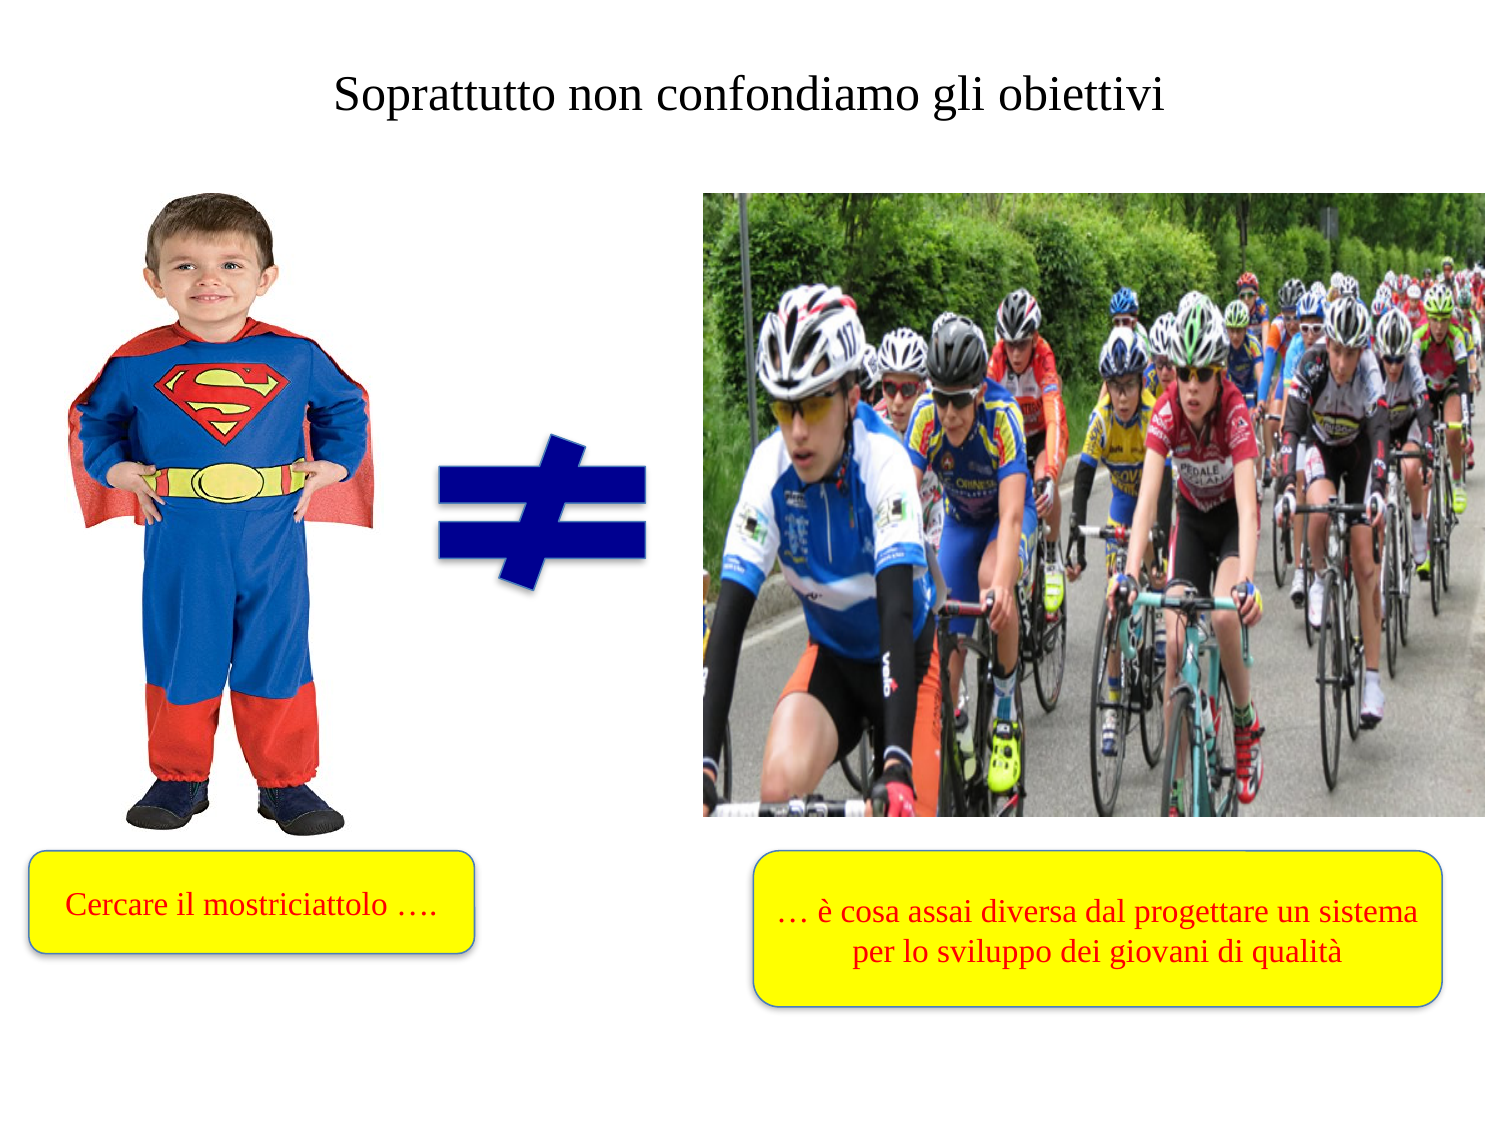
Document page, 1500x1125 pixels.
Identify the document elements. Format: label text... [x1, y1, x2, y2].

picture [63, 192, 384, 838]
picture [702, 192, 1485, 818]
text_box [438, 433, 647, 592]
title Soprattutto non confondiamo gli obiettivi [75, 45, 1425, 137]
text_box Cercare il mostriciattolo …. [28, 849, 476, 955]
text_box … è cosa assai diversa dal progettare un sistema per lo sviluppo dei giovani di qualità [752, 849, 1443, 1008]
